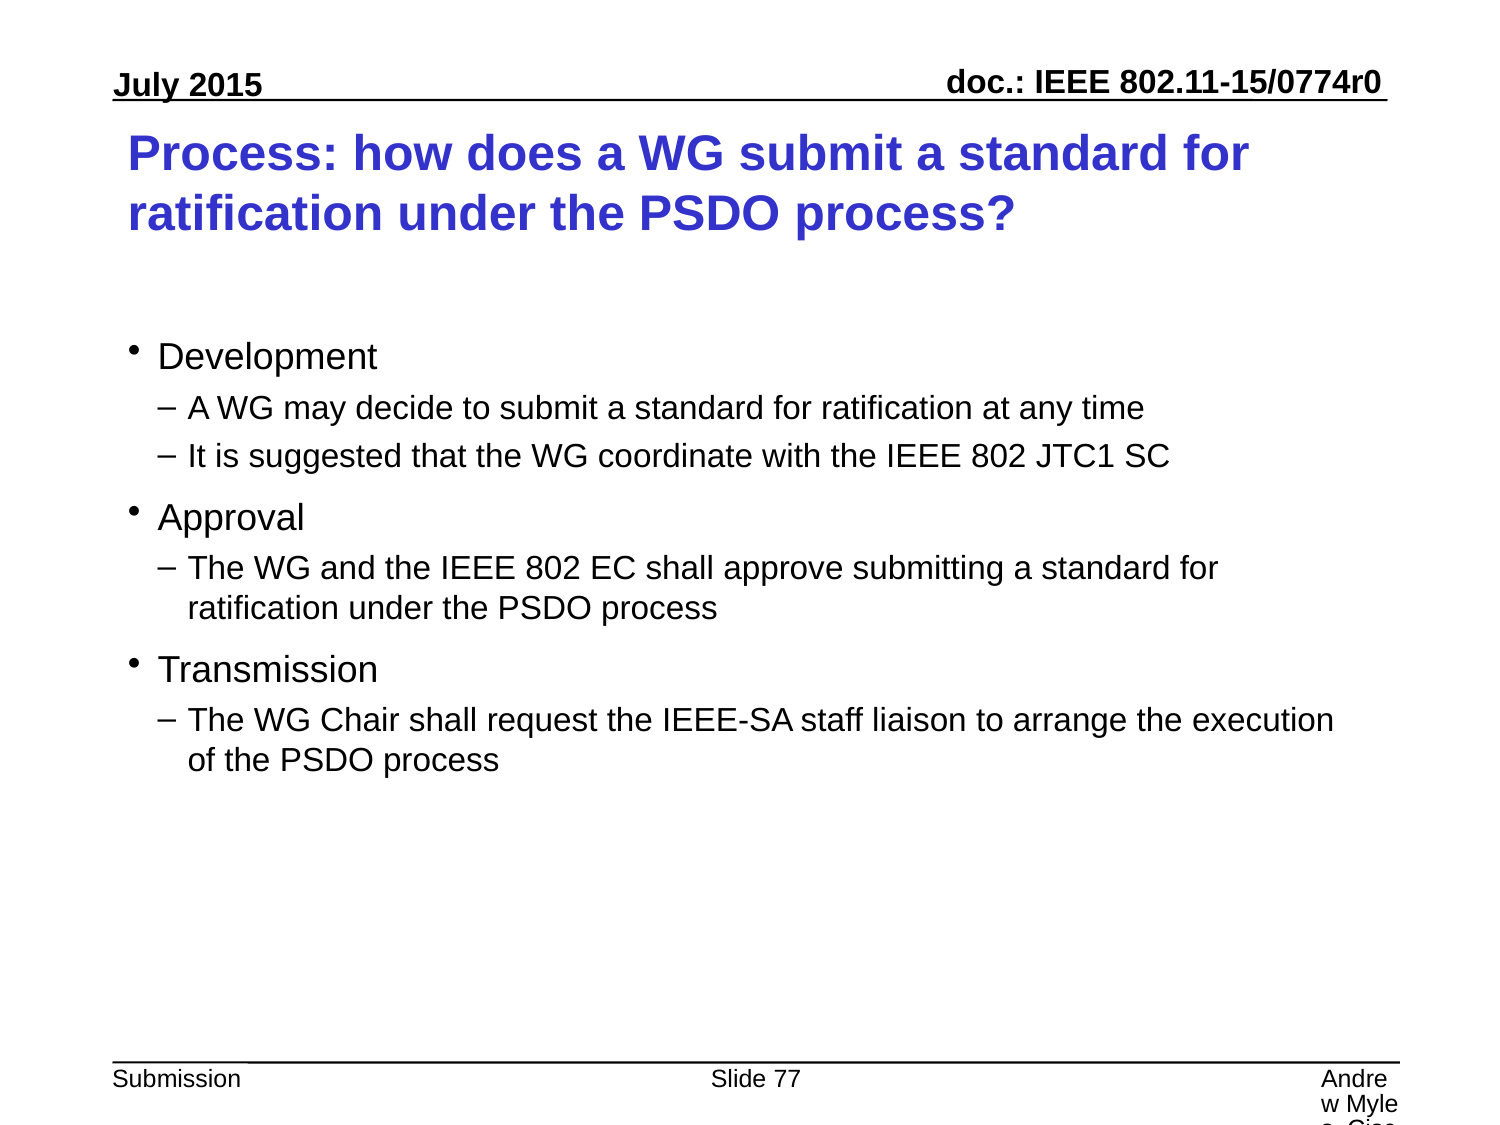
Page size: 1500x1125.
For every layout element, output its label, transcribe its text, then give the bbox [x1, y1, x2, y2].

footer Andrew Myles, Cisco [1320, 1061, 1402, 1093]
list Development A WG may decide to submit a standard for ratification at any time It is suggested that the WG coordinate with the IEEE 802 JTC1 SC Approval The WG and the IEEE 802 EC shall approve submitting a standard for ratification under the PSDO process Transmission The WG Chair shall request the IEEE-SA staff liaison to arrange the execution of the PSDO process [112, 324, 1388, 1000]
title Process: how does a WG submit a standard for ratification under the PSDO process? [112, 112, 1388, 288]
slide_number Slide 77 [709, 1061, 803, 1093]
